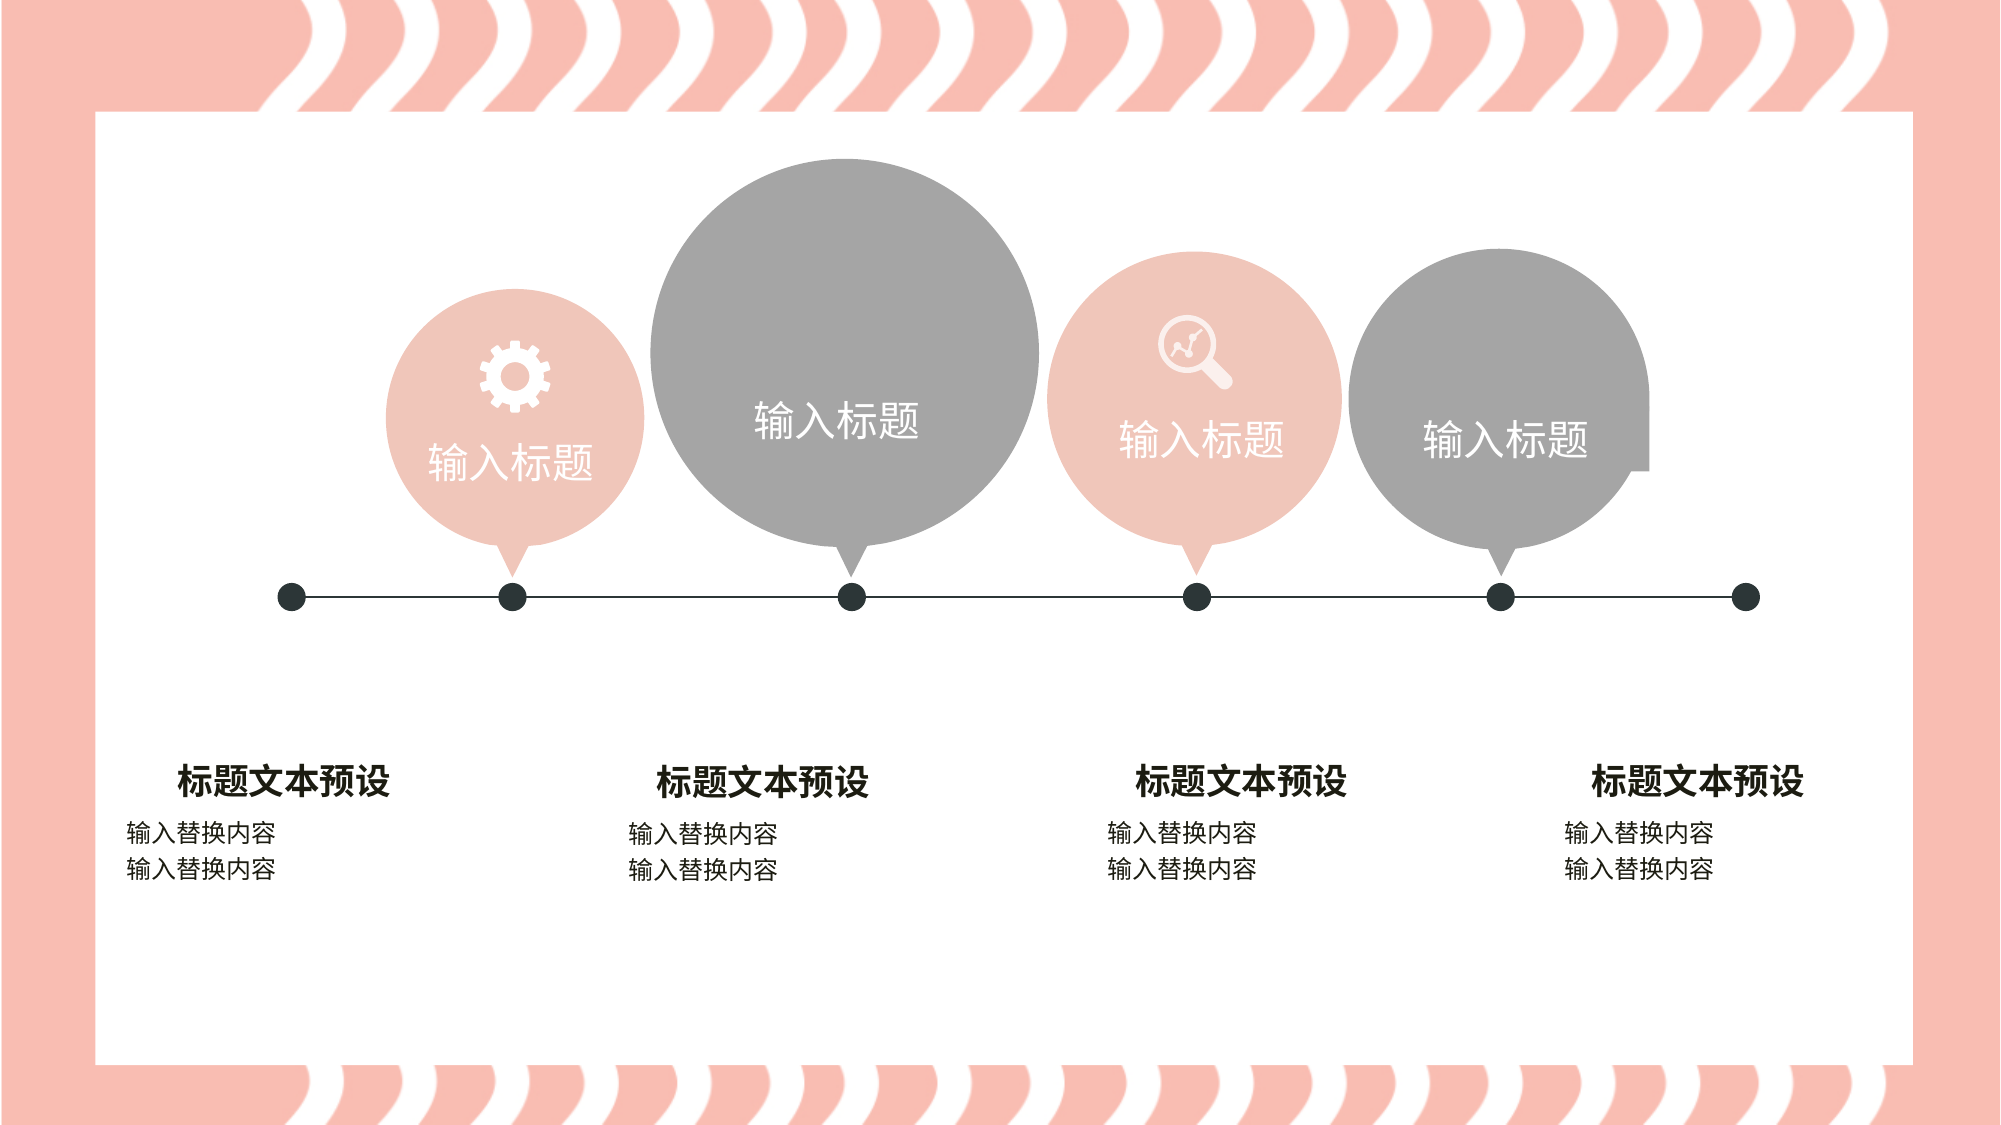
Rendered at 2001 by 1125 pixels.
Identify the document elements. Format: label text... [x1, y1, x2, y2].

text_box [650, 158, 1039, 578]
text_box [839, 585, 864, 596]
text_box [500, 585, 525, 596]
text_box [279, 585, 304, 610]
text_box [1348, 248, 1650, 577]
text_box 输入替换内容 输入替换内容 [614, 805, 995, 897]
text_box 输入替换内容 输入替换内容 [1092, 804, 1482, 896]
text_box 标题文本预设 [1120, 751, 1481, 809]
text_box 标题文本预设 [163, 751, 524, 809]
text_box [1185, 585, 1209, 596]
text_box [1488, 598, 1513, 610]
text_box [839, 598, 864, 610]
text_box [385, 288, 645, 578]
text_box 标题文本预设 [1577, 751, 1938, 809]
text_box [1488, 585, 1513, 596]
text_box 标题文本预设 [641, 752, 1002, 810]
picture [3, 0, 1999, 1125]
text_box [1047, 251, 1342, 576]
text_box [1185, 598, 1209, 610]
text_box [1733, 585, 1758, 610]
text_box [500, 598, 525, 610]
text_box 输入替换内容 输入替换内容 [1549, 804, 1897, 896]
text_box 输入替换内容 输入替换内容 [111, 804, 465, 896]
